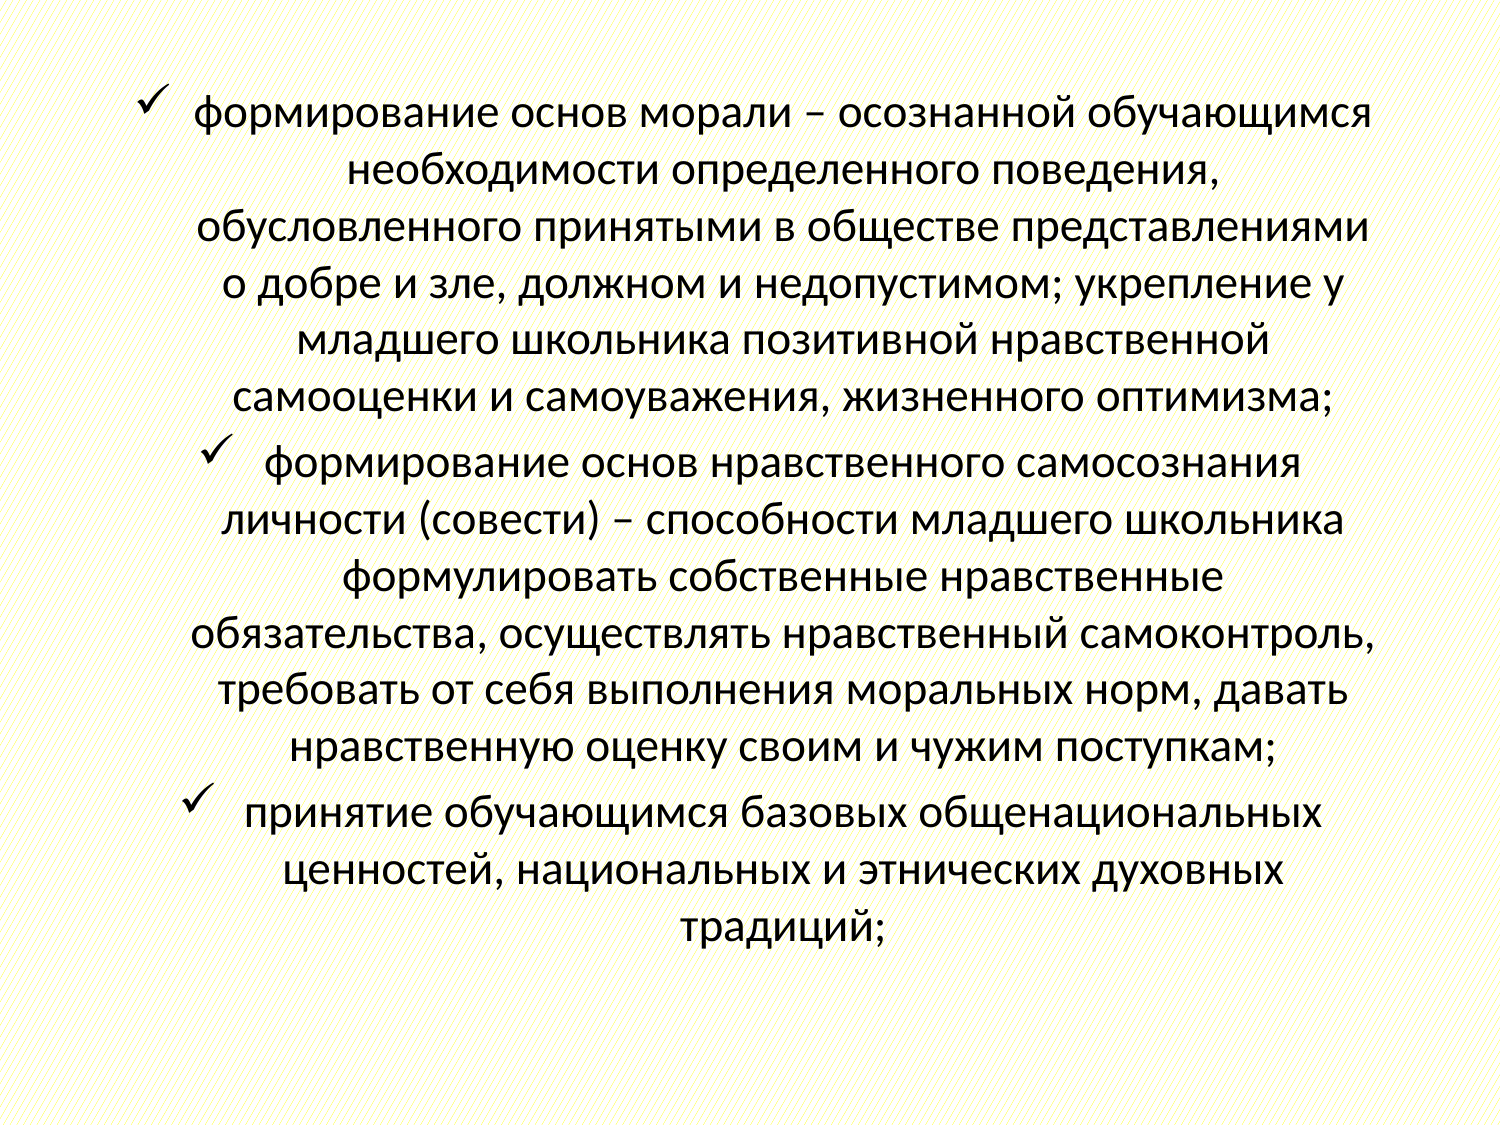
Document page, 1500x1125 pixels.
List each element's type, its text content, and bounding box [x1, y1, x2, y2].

list формирование основ морали – осознанной обучающимся необходимости определенного поведения, обусловленного принятыми в обществе представлениями о добре и зле, должном и недопустимом; укрепление у младшего школьника позитивной нравственной самооценки и самоуважения, жизненного оптимизма; формирование основ нравственного самосознания личности (совести) – способности младшего школьника формулировать собственные нравственные обязательства, осуществлять нравственный самоконтроль, требовать от себя выполнения моральных норм, давать нравственную оценку своим и чужим поступкам; принятие обучающимся базовых общенациональных ценностей, национальных и этнических духовных традиций; [118, 66, 1394, 1012]
